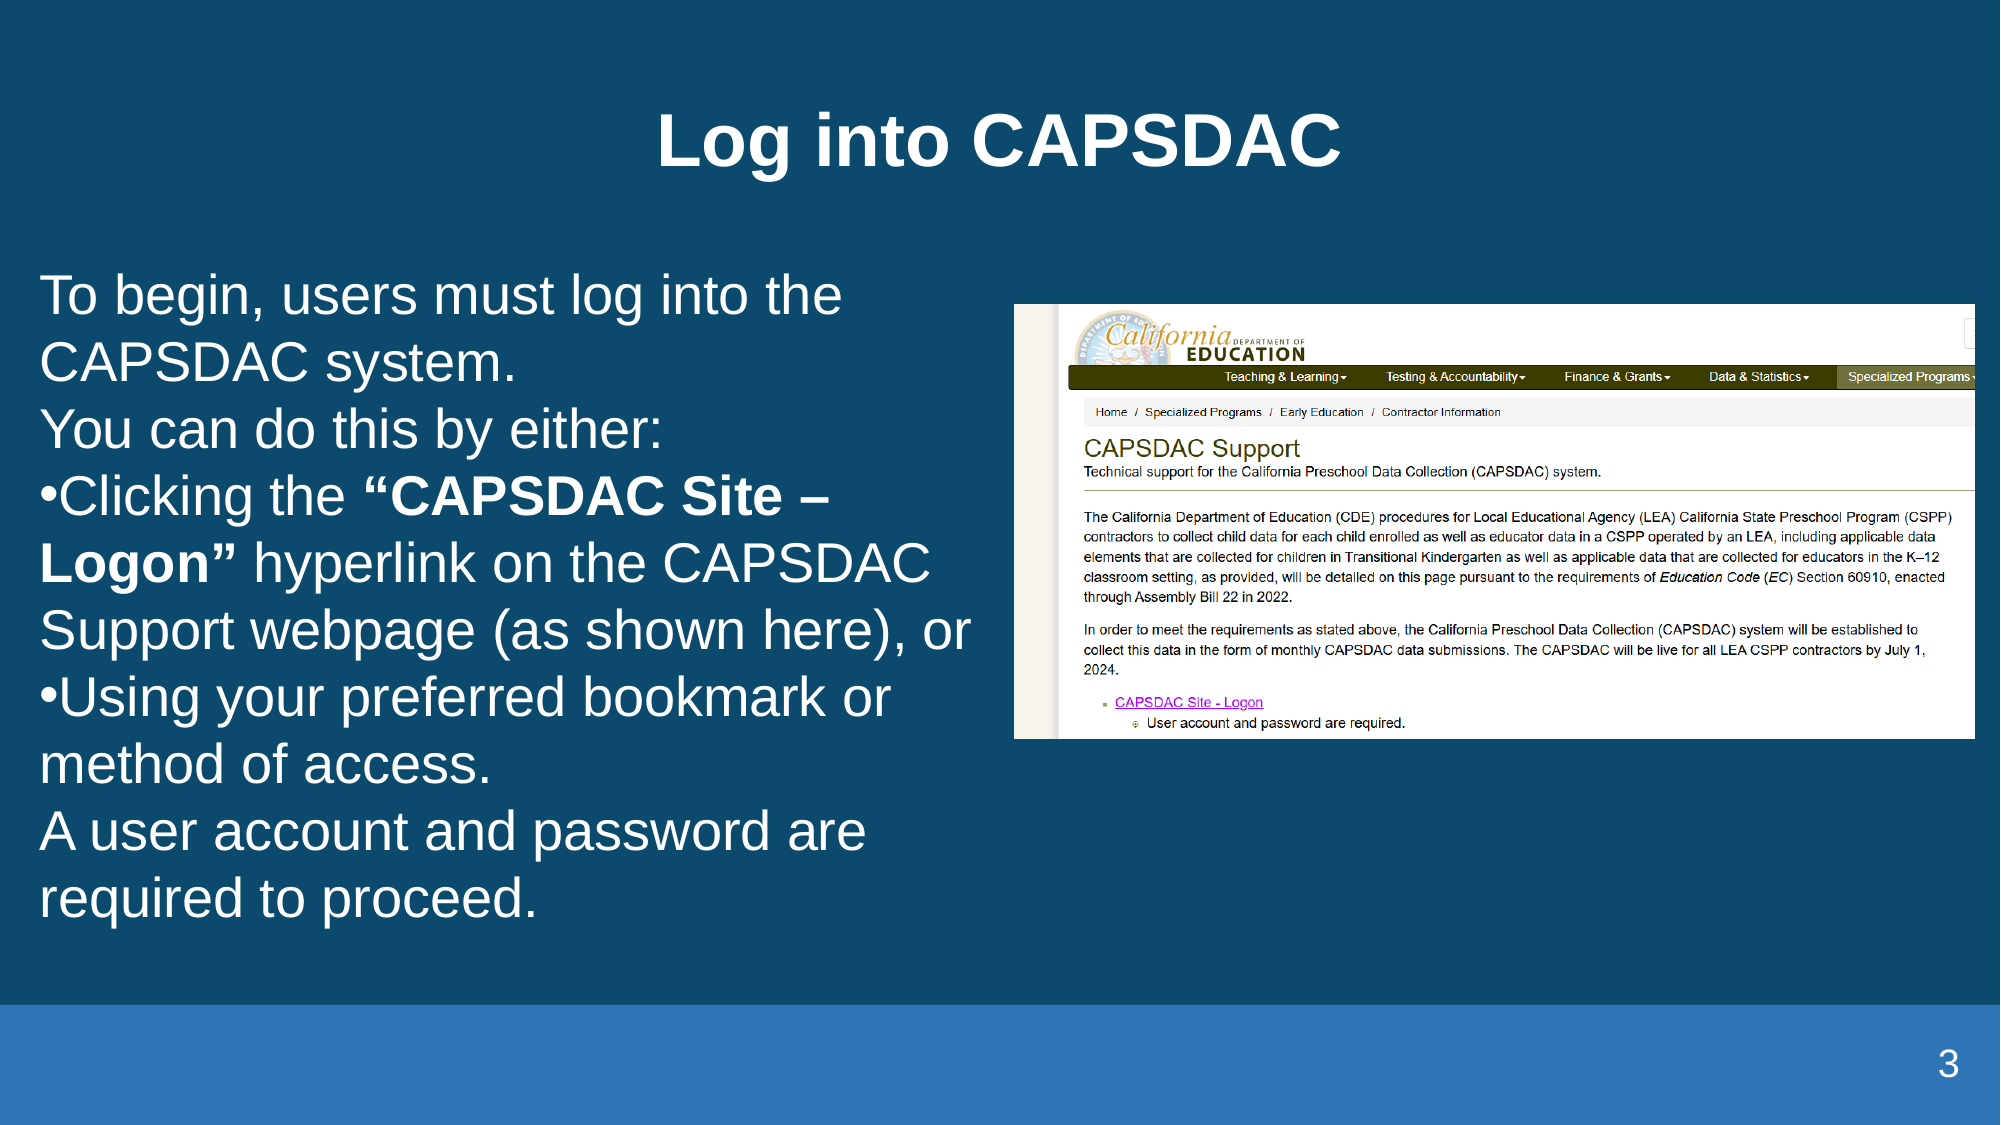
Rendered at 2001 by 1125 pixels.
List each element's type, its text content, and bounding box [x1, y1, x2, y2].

title Log into CAPSDAC [24, 33, 1975, 251]
text_box To begin, users must log into the CAPSDAC system. You can do this by either: Clicking the “CAPSDAC Site – Logon” hyperlink on the CAPSDAC Support webpage (as shown here), or Using your preferred bookmark or method of access. A user account and password are required to proceed. [24, 250, 1000, 975]
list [1014, 304, 1975, 739]
slide_number 3 [1524, 1035, 1975, 1095]
